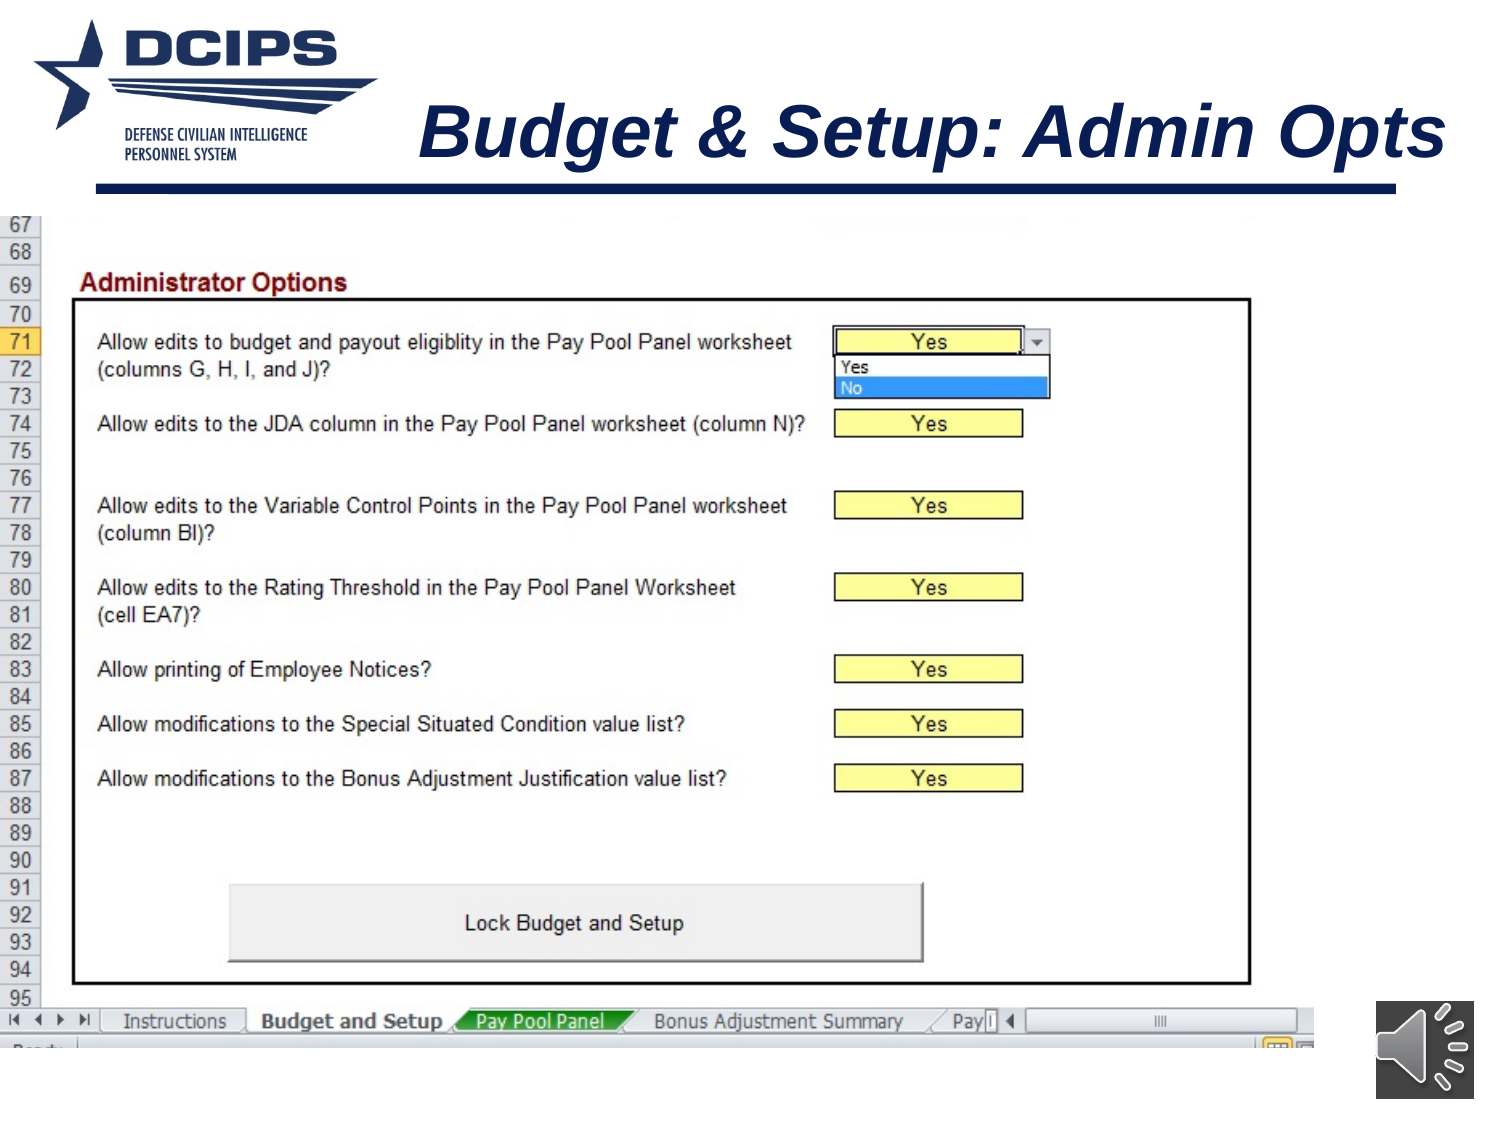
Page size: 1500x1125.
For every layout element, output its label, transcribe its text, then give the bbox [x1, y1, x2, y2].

picture [0, 216, 1315, 1048]
picture [1374, 999, 1475, 1100]
picture [0, 2, 426, 181]
title Budget & Setup: Admin Opts [213, 38, 1464, 181]
